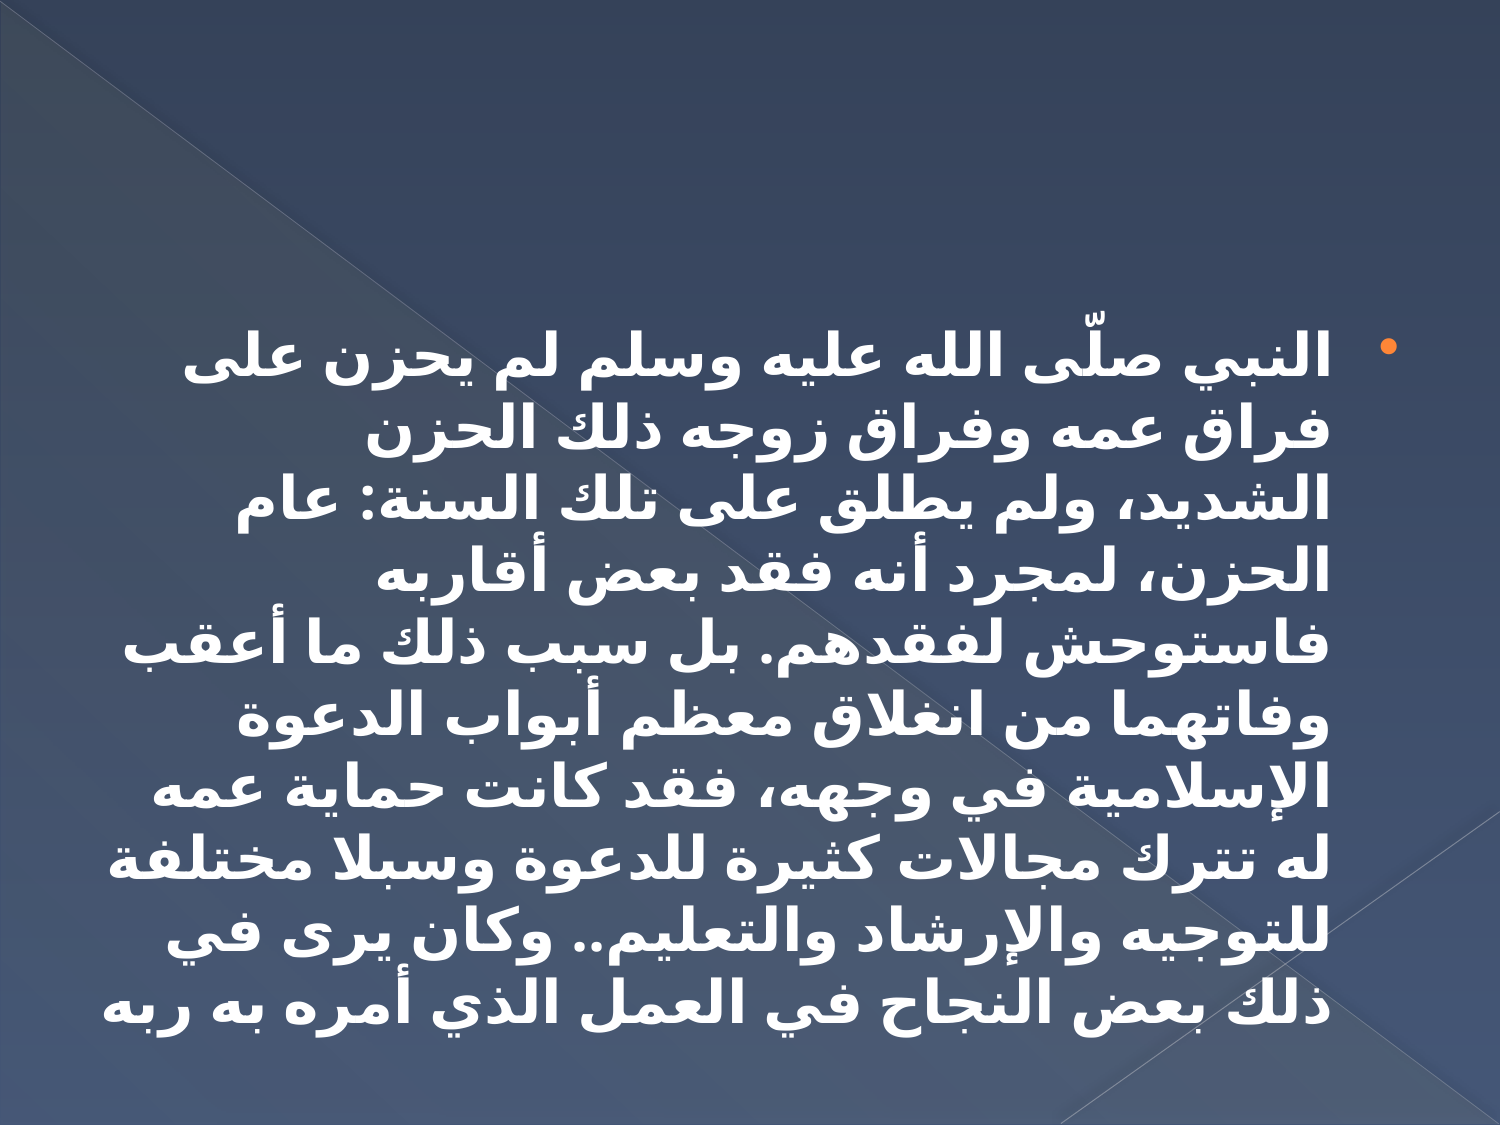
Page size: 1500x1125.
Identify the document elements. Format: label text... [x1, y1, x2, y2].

list النبي صلّى الله عليه وسلم لم يحزن على فراق عمه وفراق زوجه ذلك الحزن الشديد، ولم يطلق على تلك السنة: عام الحزن، لمجرد أنه فقد بعض أقاربه فاستوحش لفقدهم. بل سبب ذلك ما أعقب وفاتهما من انغلاق معظم أبواب الدعوة الإسلامية في وجهه، فقد كانت حماية عمه له تترك مجالات كثيرة للدعوة وسبلا مختلفة للتوجيه والإرشاد والتعليم.. وكان يرى في ذلك بعض النجاح في العمل الذي أمره به ربه [75, 308, 1425, 1059]
